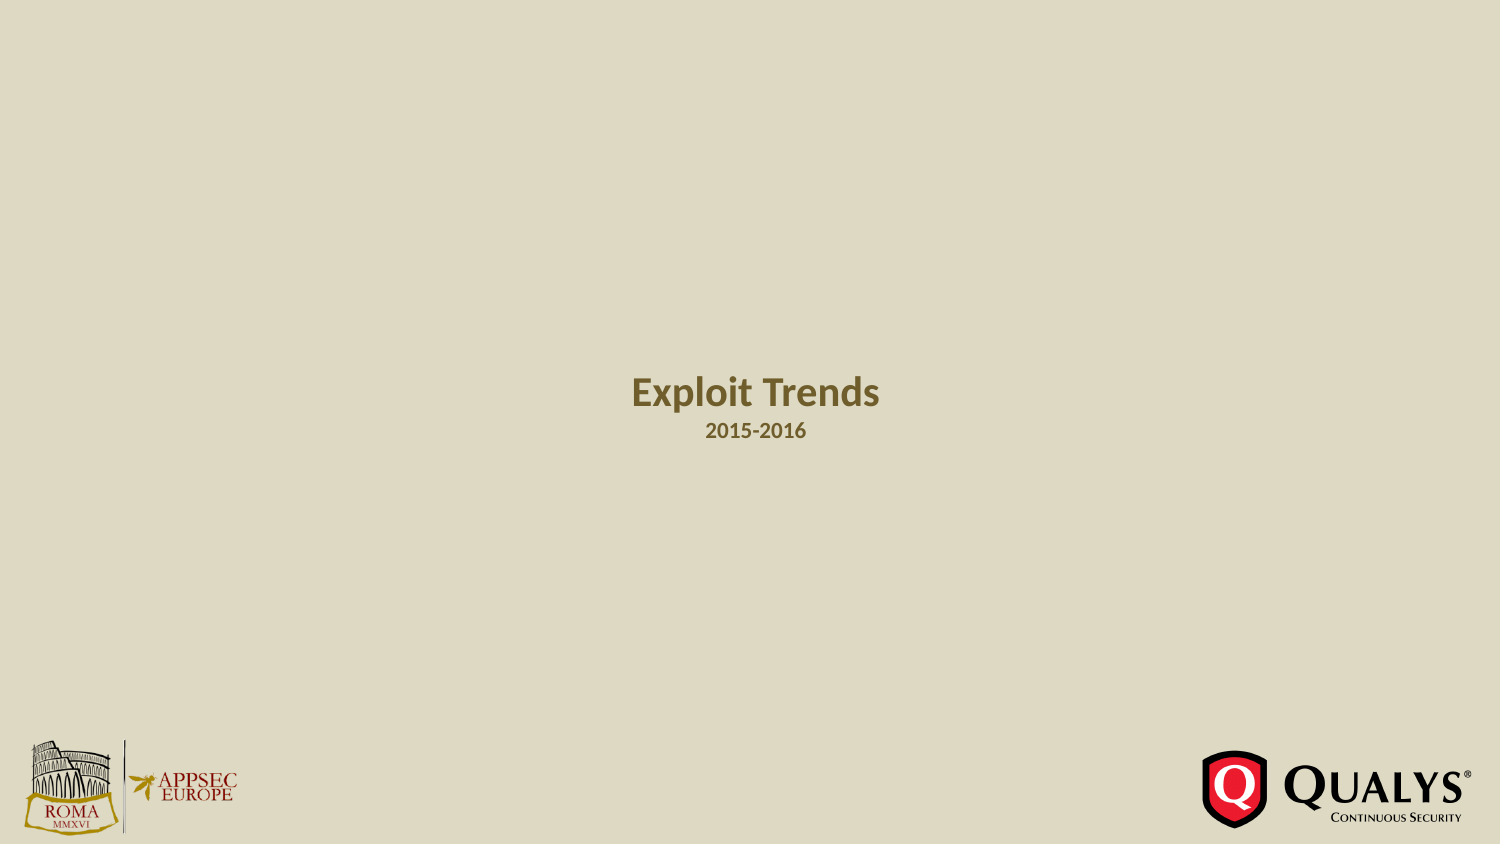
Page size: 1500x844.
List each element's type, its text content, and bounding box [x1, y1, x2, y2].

picture [0, 700, 253, 844]
title Exploit Trends 2015-2016 [24, 356, 1487, 452]
picture [1202, 750, 1472, 829]
